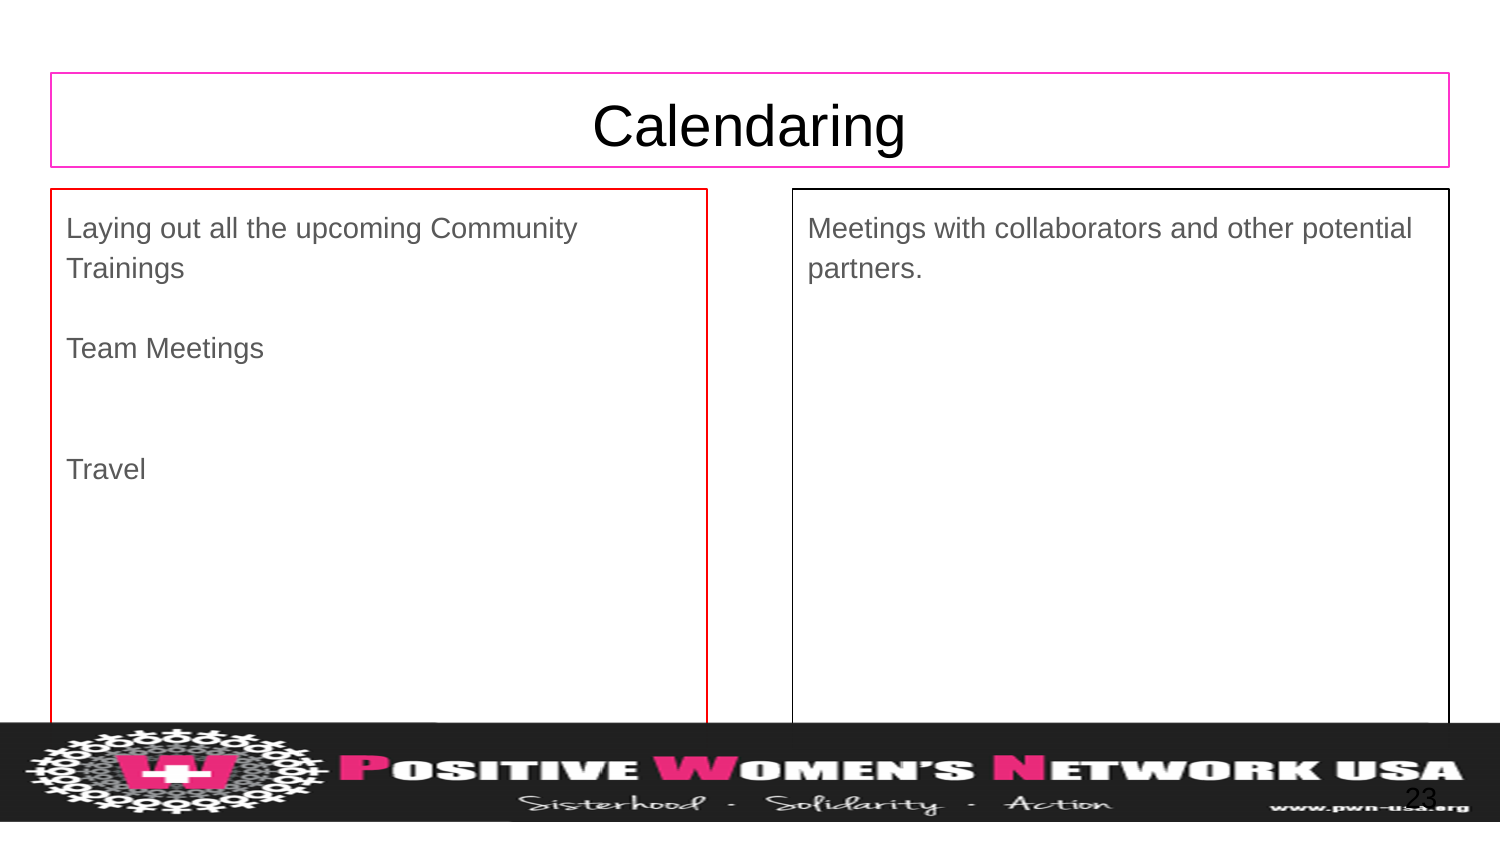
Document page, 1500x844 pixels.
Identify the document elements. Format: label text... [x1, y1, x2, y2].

title Calendaring [51, 72, 1449, 167]
list Laying out all the upcoming Community Trainings Team Meetings Travel [51, 189, 708, 720]
list Meetings with collaborators and other potential partners. [792, 189, 1449, 720]
picture [0, 722, 1500, 823]
